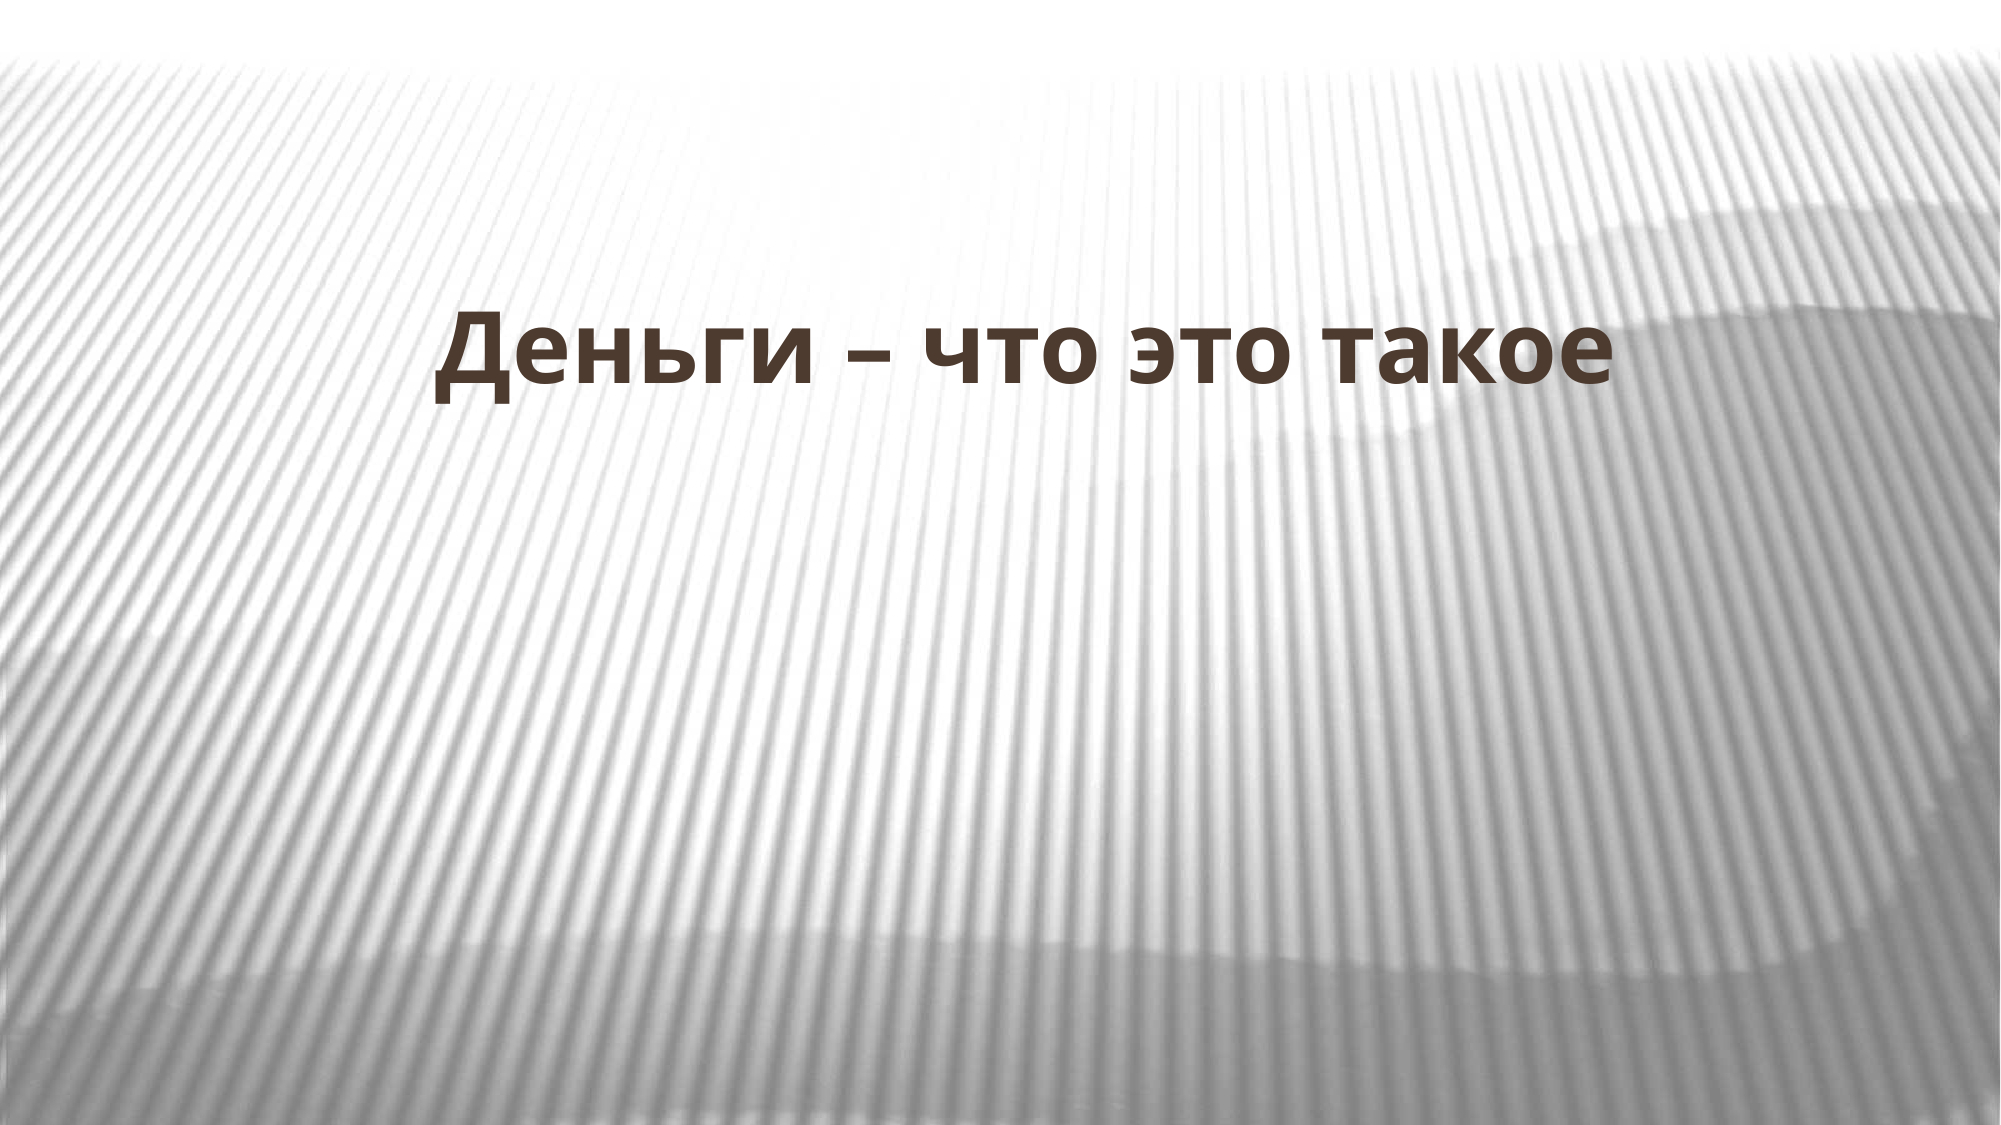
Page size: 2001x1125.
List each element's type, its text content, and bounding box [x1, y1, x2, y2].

title Деньги – что это такое [186, 147, 1867, 539]
picture [0, 0, 2001, 1125]
